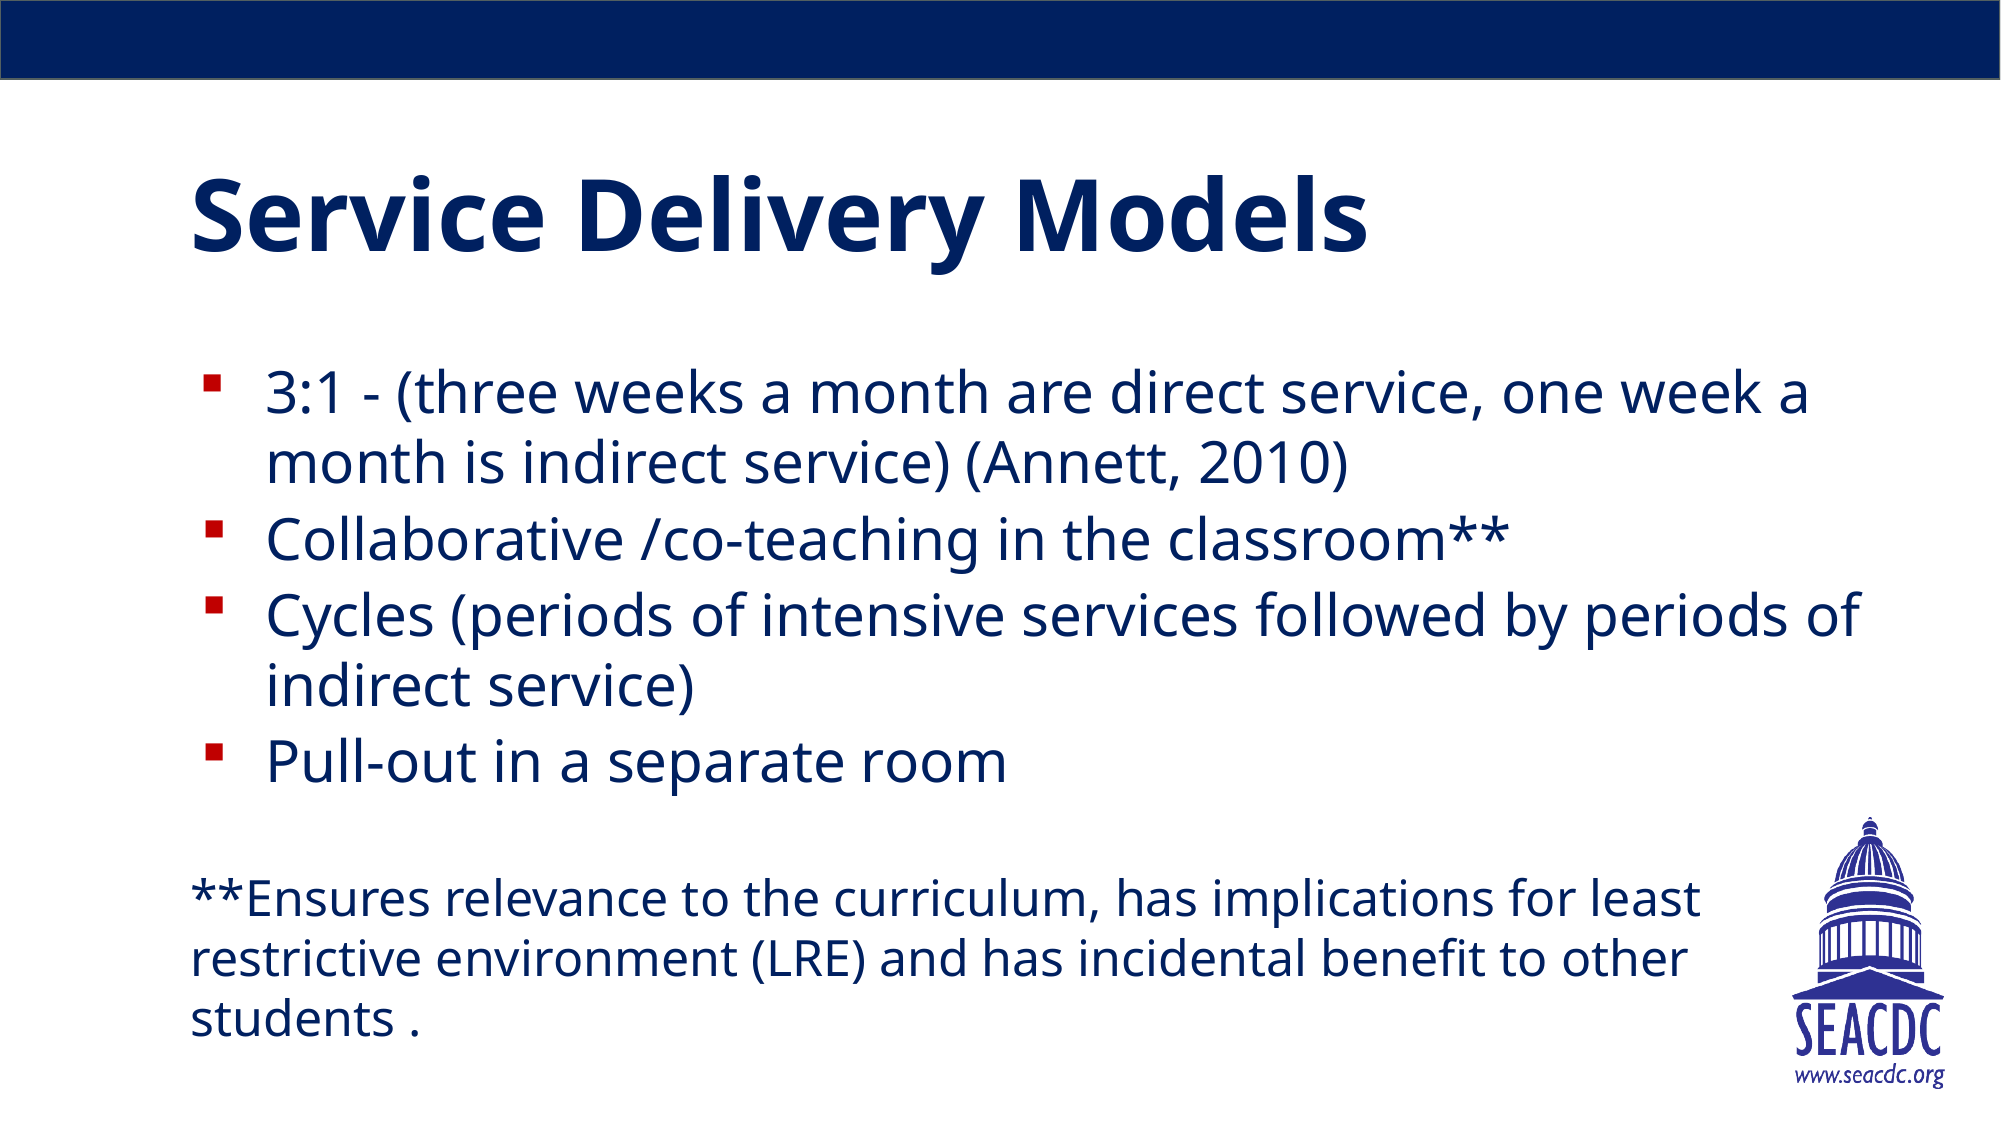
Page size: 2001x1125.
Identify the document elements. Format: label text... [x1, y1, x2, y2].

list 3:1 - (three weeks a month are direct service, one week a month is indirect service) (Annett, 2010) Collaborative /co-teaching in the classroom** Cycles (periods of intensive services followed by periods of indirect service) Pull-out in a separate room **Ensures relevance to the curriculum, has implications for least restrictive environment (LRE) and has incidental benefit to other students . [175, 348, 1902, 1013]
picture [1792, 817, 1945, 1089]
title Service Delivery Models [175, 79, 1826, 344]
